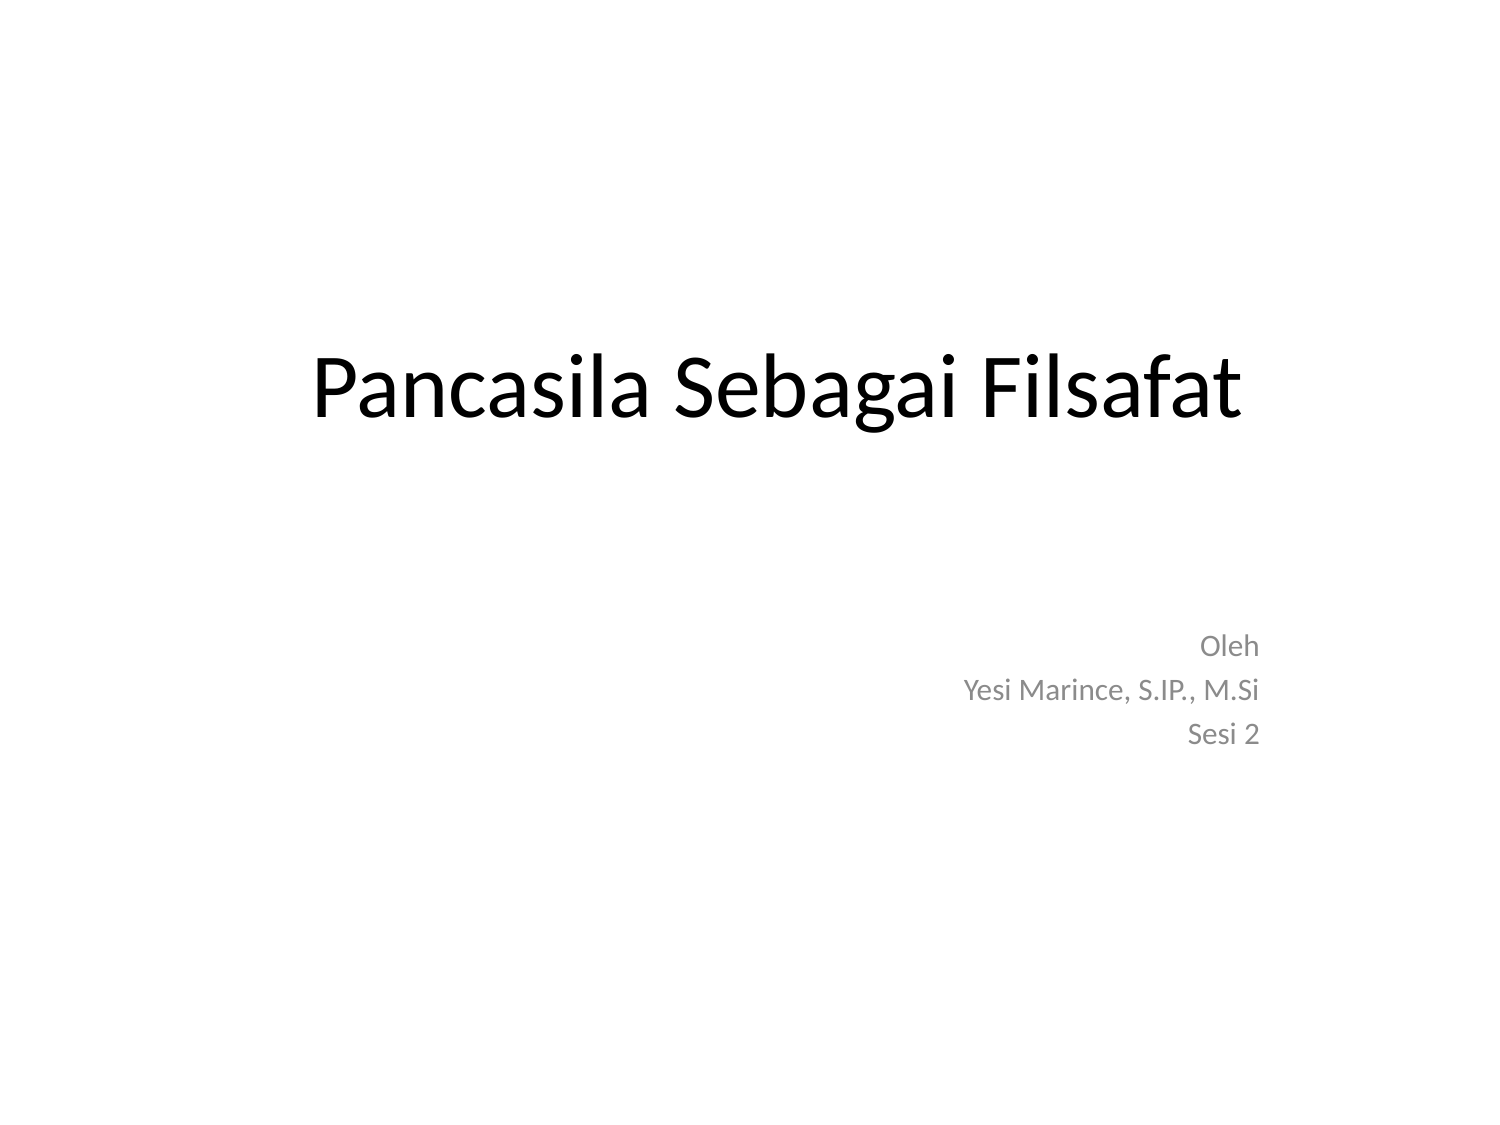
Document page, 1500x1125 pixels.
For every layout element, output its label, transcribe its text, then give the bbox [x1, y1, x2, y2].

title Pancasila Sebagai Filsafat [140, 246, 1416, 516]
subtitle Oleh Yesi Marince, S.IP., M.Si Sesi 2 [785, 574, 1275, 762]
